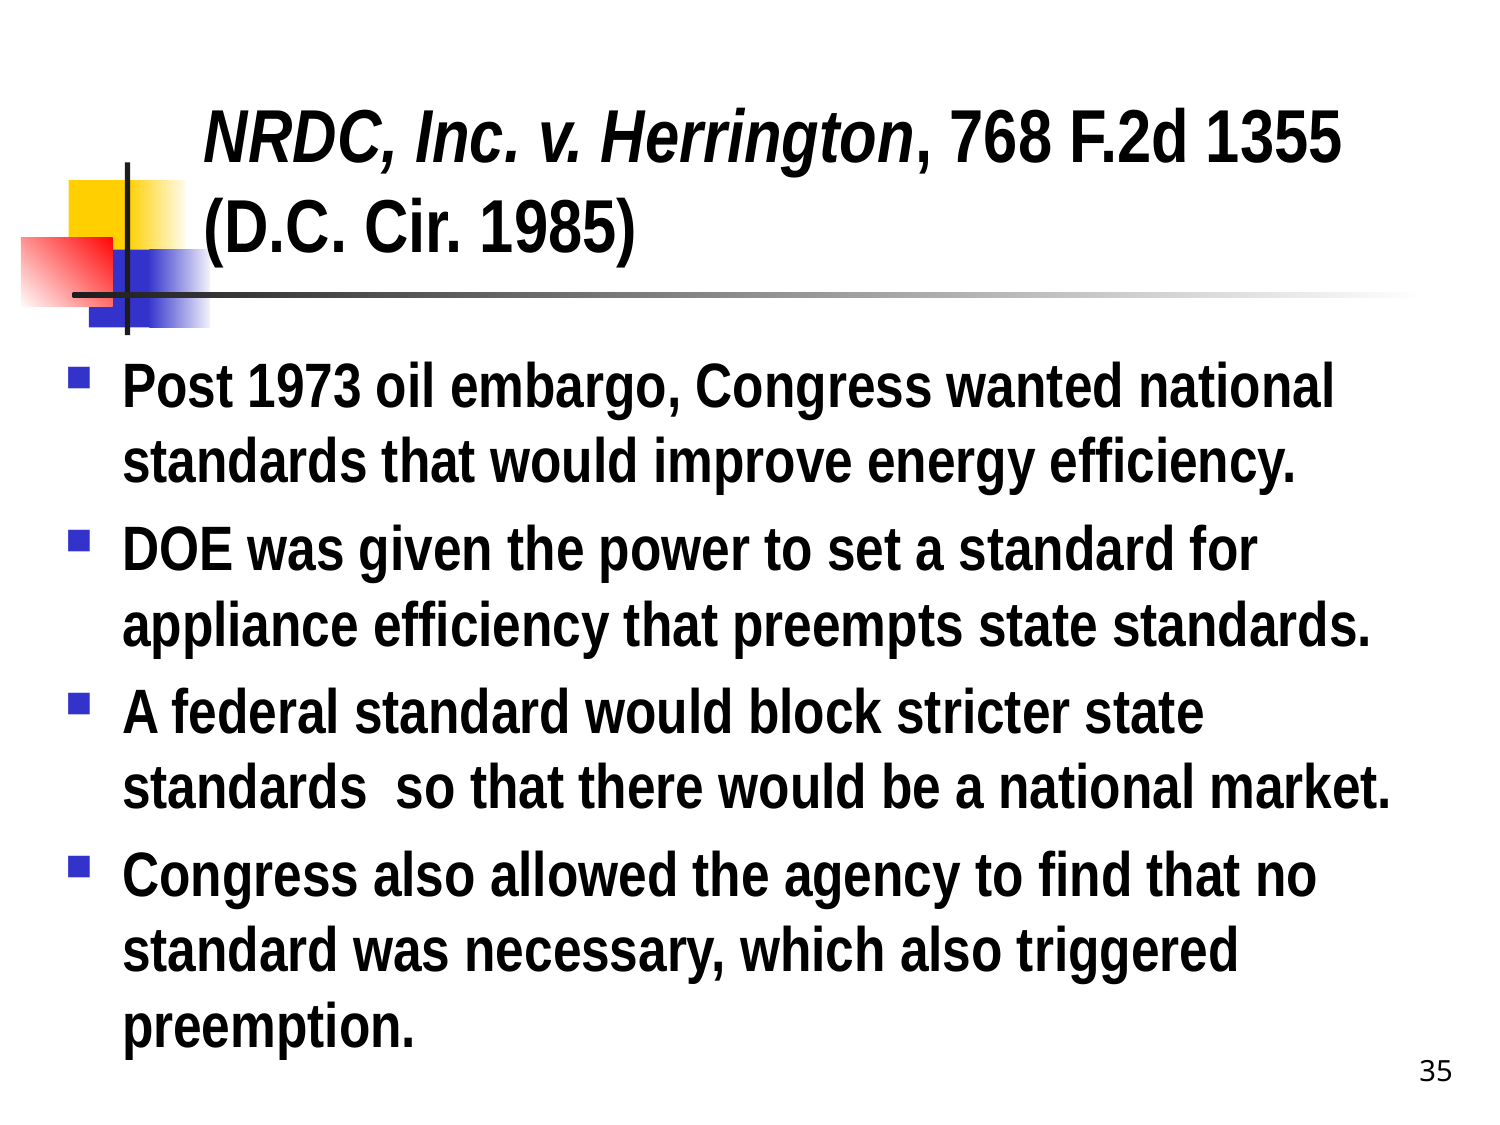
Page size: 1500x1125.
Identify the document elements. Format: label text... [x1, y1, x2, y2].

slide_number 35 [1155, 1024, 1468, 1100]
title NRDC, Inc. v. Herrington, 768 F.2d 1355 (D.C. Cir. 1985) [188, 35, 1468, 275]
list Post 1973 oil embargo, Congress wanted national standards that would improve energy efficiency. DOE was given the power to set a standard for appliance efficiency that preempts state standards. A federal standard would block stricter state standards so that there would be a national market. Congress also allowed the agency to find that no standard was necessary, which also triggered preemption. [50, 337, 1450, 1075]
